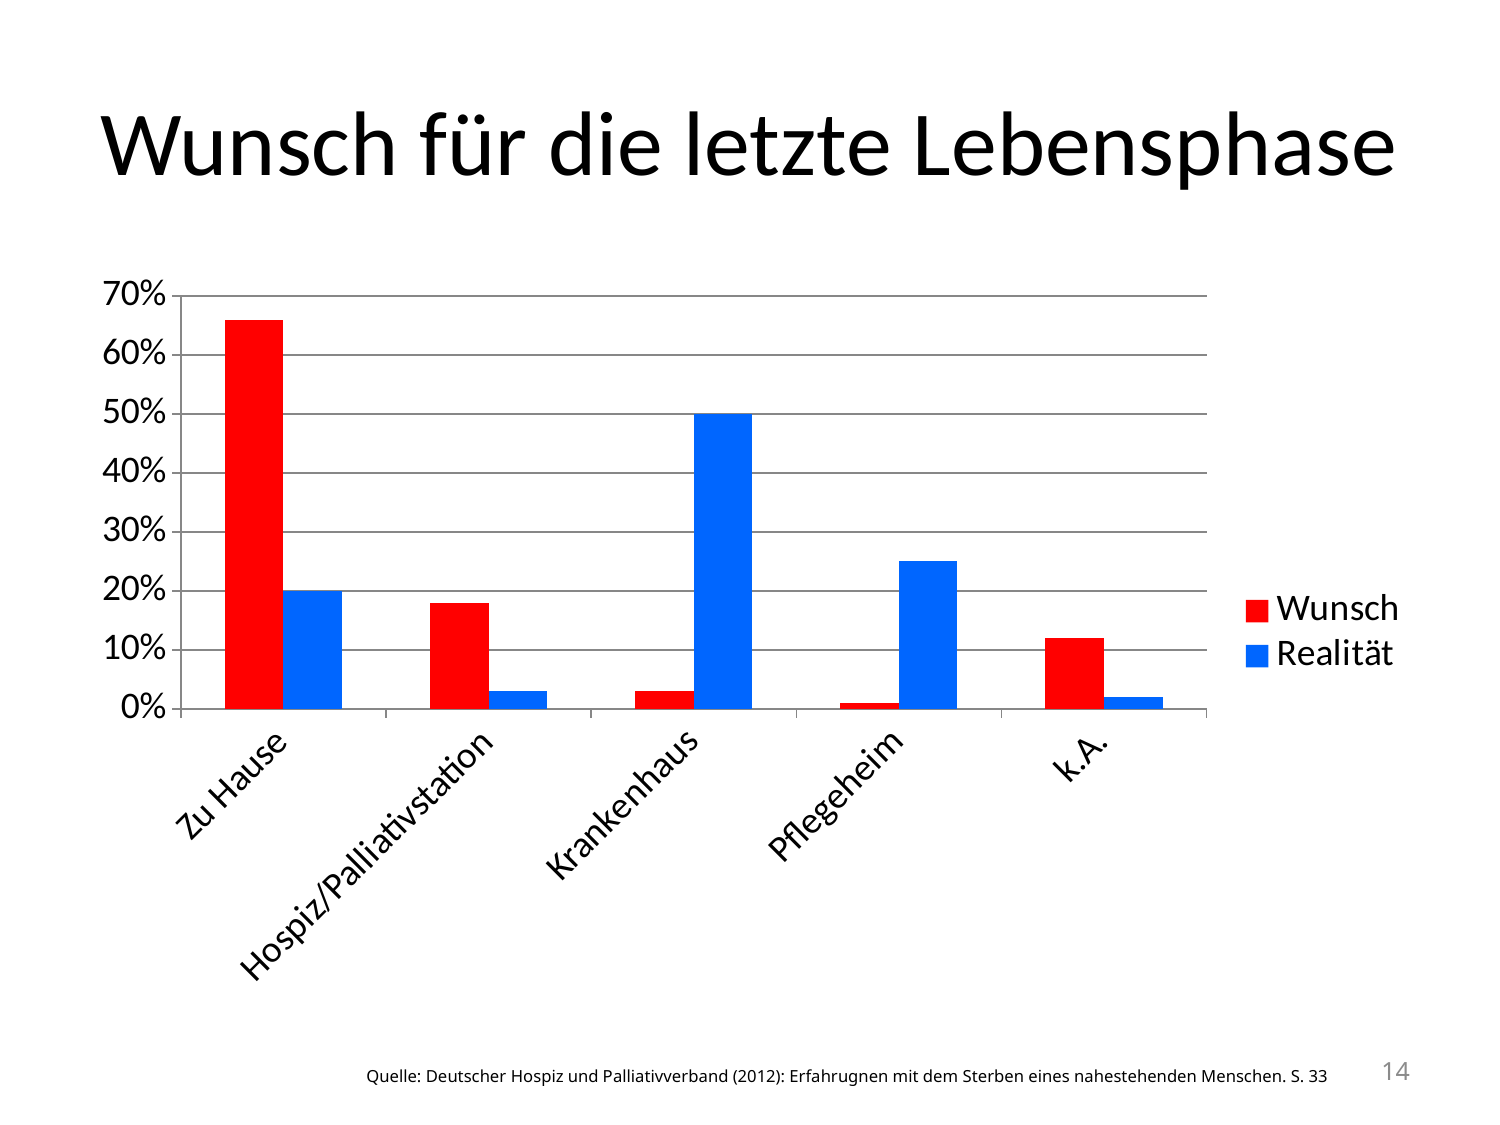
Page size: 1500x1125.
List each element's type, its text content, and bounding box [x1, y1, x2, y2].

slide_number 14 [1074, 1042, 1425, 1103]
text_box Quelle: Deutscher Hospiz und Palliativverband (2012): Erfahrugnen mit dem Sterben eines nahestehenden Menschen. S. 33 [351, 1058, 1345, 1094]
title Wunsch für die letzte Lebensphase [75, 45, 1425, 233]
chart [74, 262, 1426, 1006]
